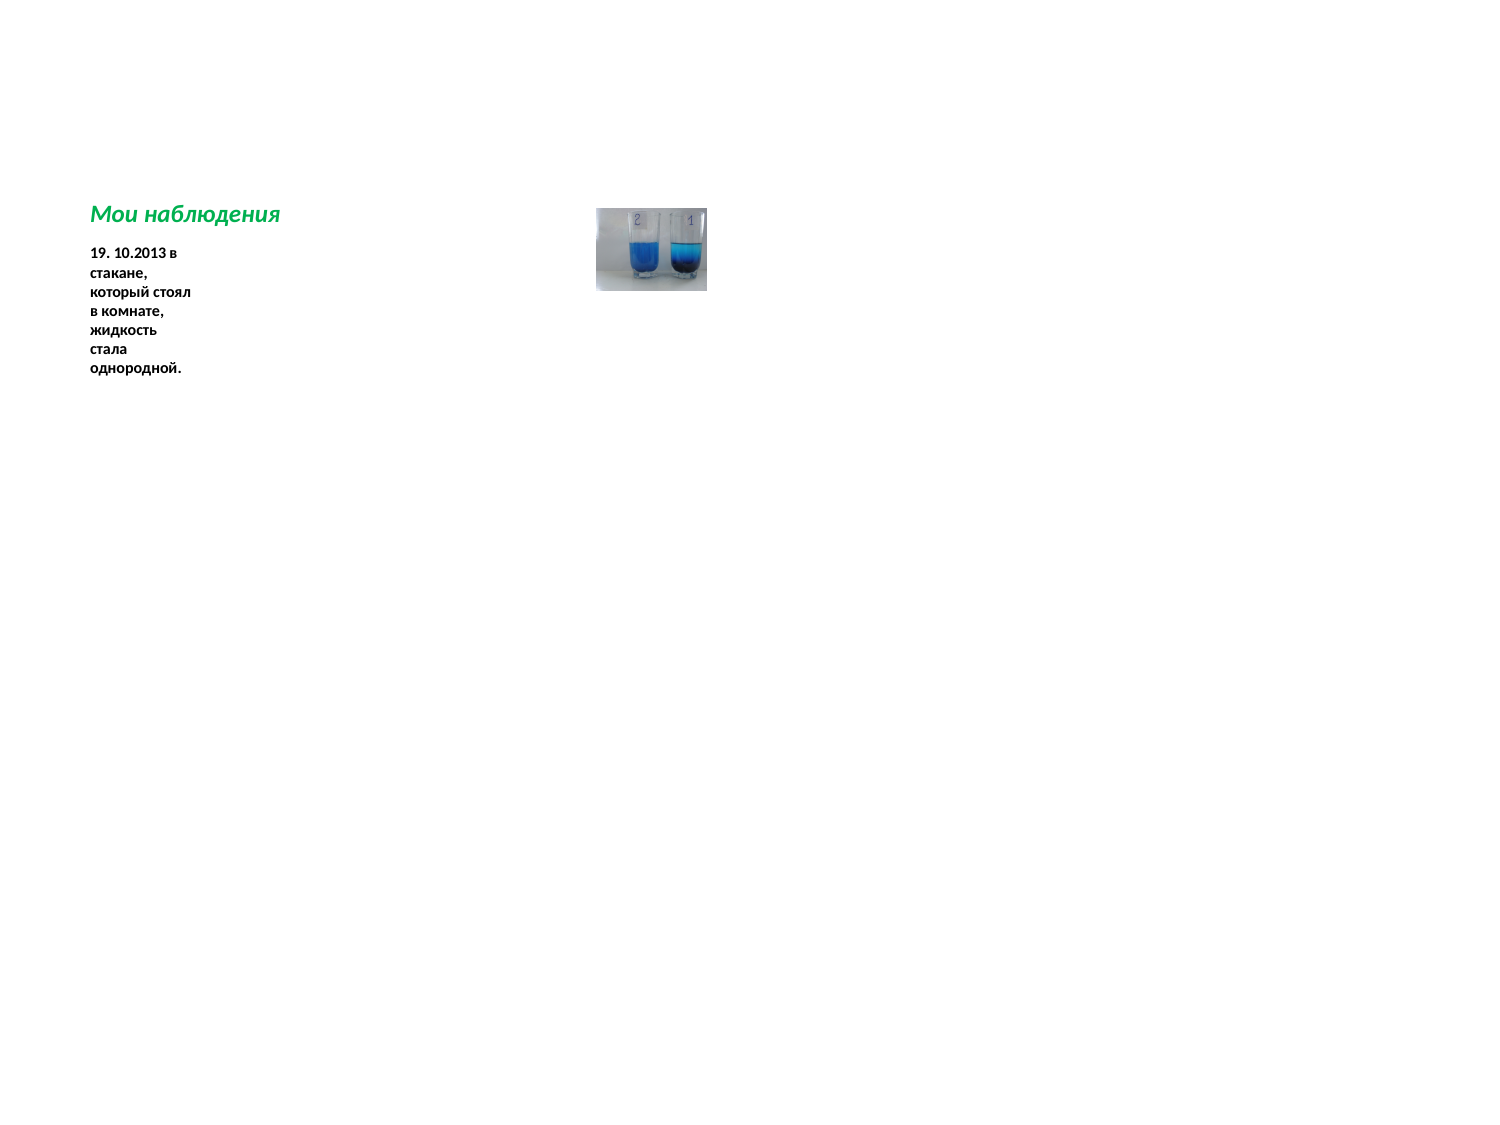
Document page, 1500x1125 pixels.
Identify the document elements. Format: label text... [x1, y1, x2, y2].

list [596, 207, 707, 291]
list 19. 10.2013 в стакане, который стоял в комнате, жидкость стала однородной. [75, 235, 207, 409]
title Мои наблюдения [75, 44, 569, 236]
